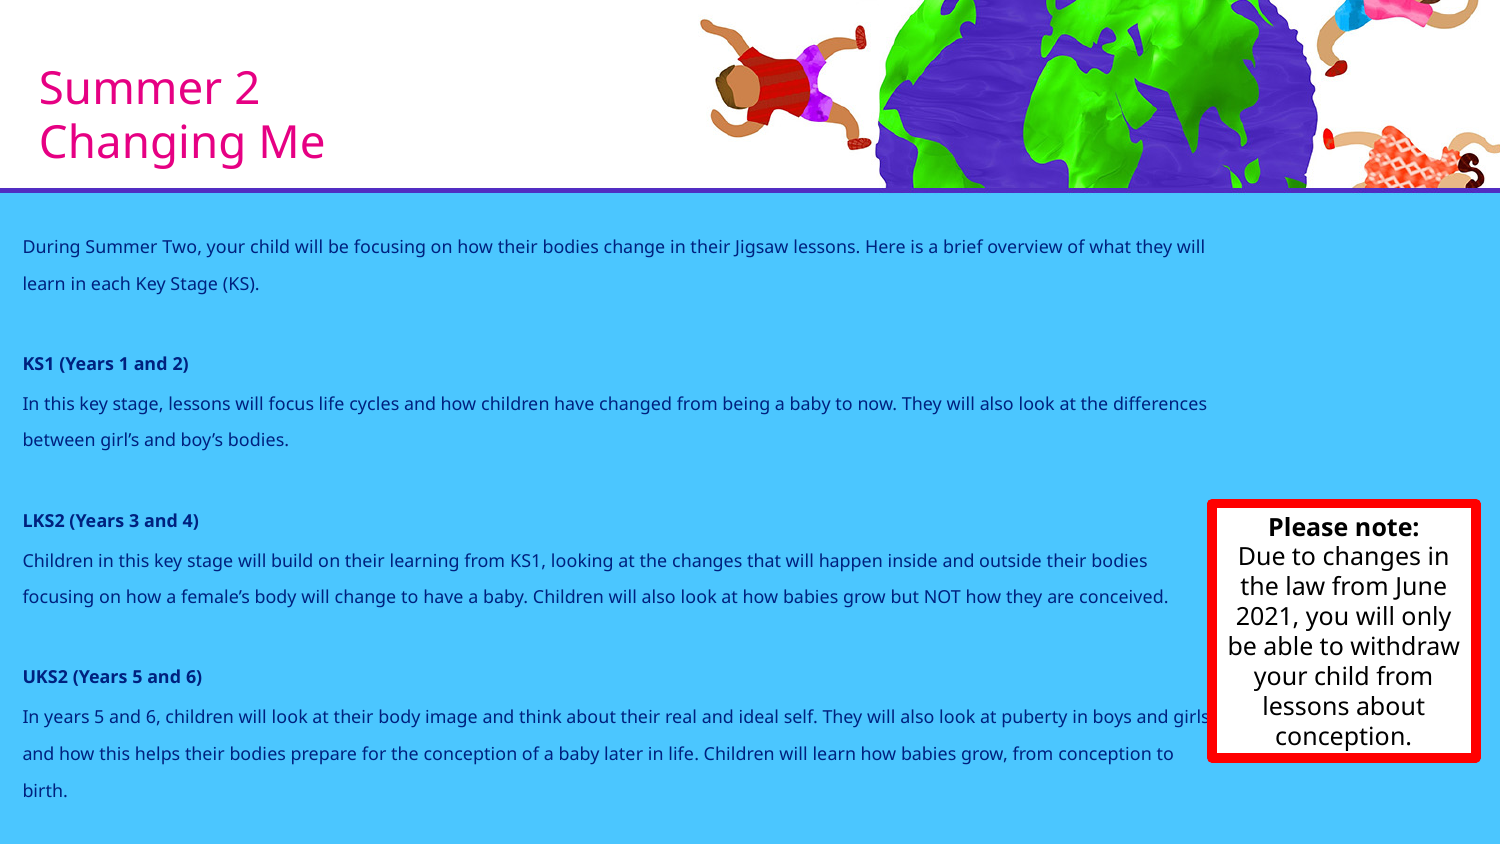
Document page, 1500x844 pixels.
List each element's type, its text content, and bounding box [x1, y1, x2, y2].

picture [0, 0, 1500, 844]
title Summer 2 Changing Me [23, 50, 608, 176]
text_box Please note: Due to changes in the law from June 2021, you will only be able to withdraw your child from lessons about conception. [1211, 503, 1476, 758]
list During Summer Two, your child will be focusing on how their bodies change in their Jigsaw lessons. Here is a brief overview of what they will learn in each Key Stage (KS). KS1 (Years 1 and 2) In this key stage, lessons will focus life cycles and how children have changed from being a baby to now. They will also look at the differences between girl’s and boy’s bodies. LKS2 (Years 3 and 4) Children in this key stage will build on their learning from KS1, looking at the changes that will happen inside and outside their bodies focusing on how a female’s body will change to have a baby. Children will also look at how babies grow but NOT how they are conceived. UKS2 (Years 5 and 6) In years 5 and 6, children will look at their body image and think about their real and ideal self. They will also look at puberty in boys and girls and how this helps their bodies prepare for the conception of a baby later in life. Children will learn how babies grow, from conception to birth. [7, 213, 1236, 822]
